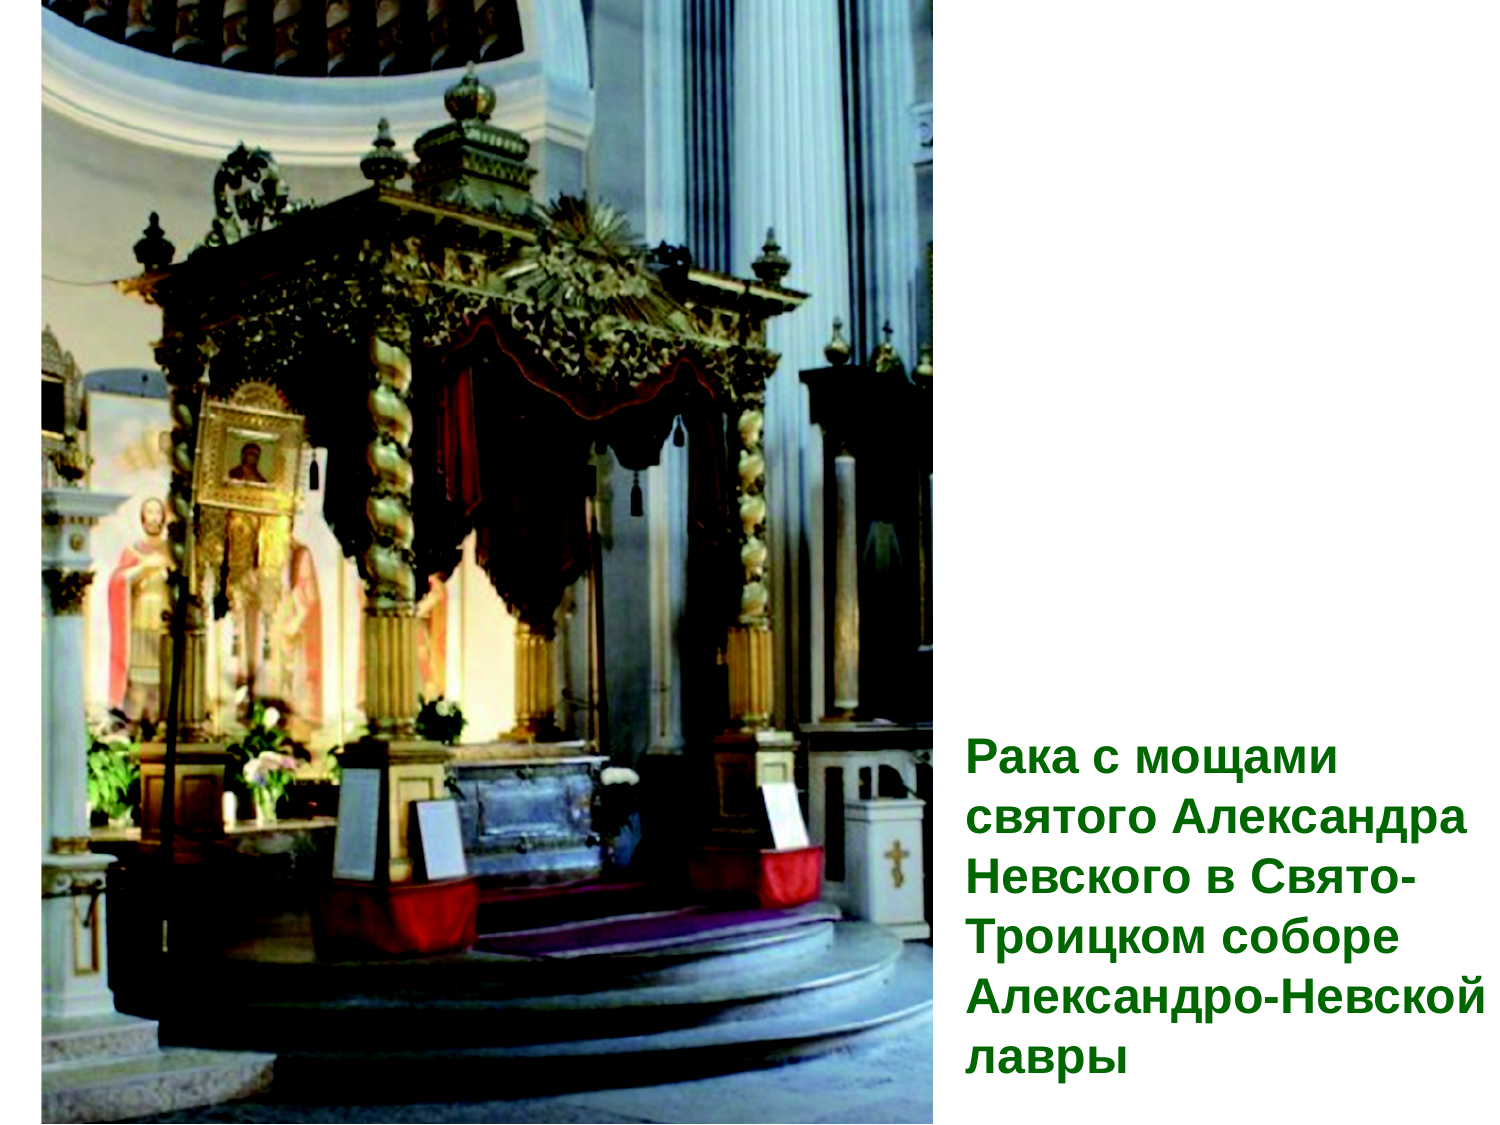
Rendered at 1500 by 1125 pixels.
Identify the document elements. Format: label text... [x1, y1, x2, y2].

picture [40, 0, 934, 1124]
text_box Рака с мощами святого Александра Невского в Свято-Троицком соборе Александро-Невской лавры [950, 715, 1500, 1091]
